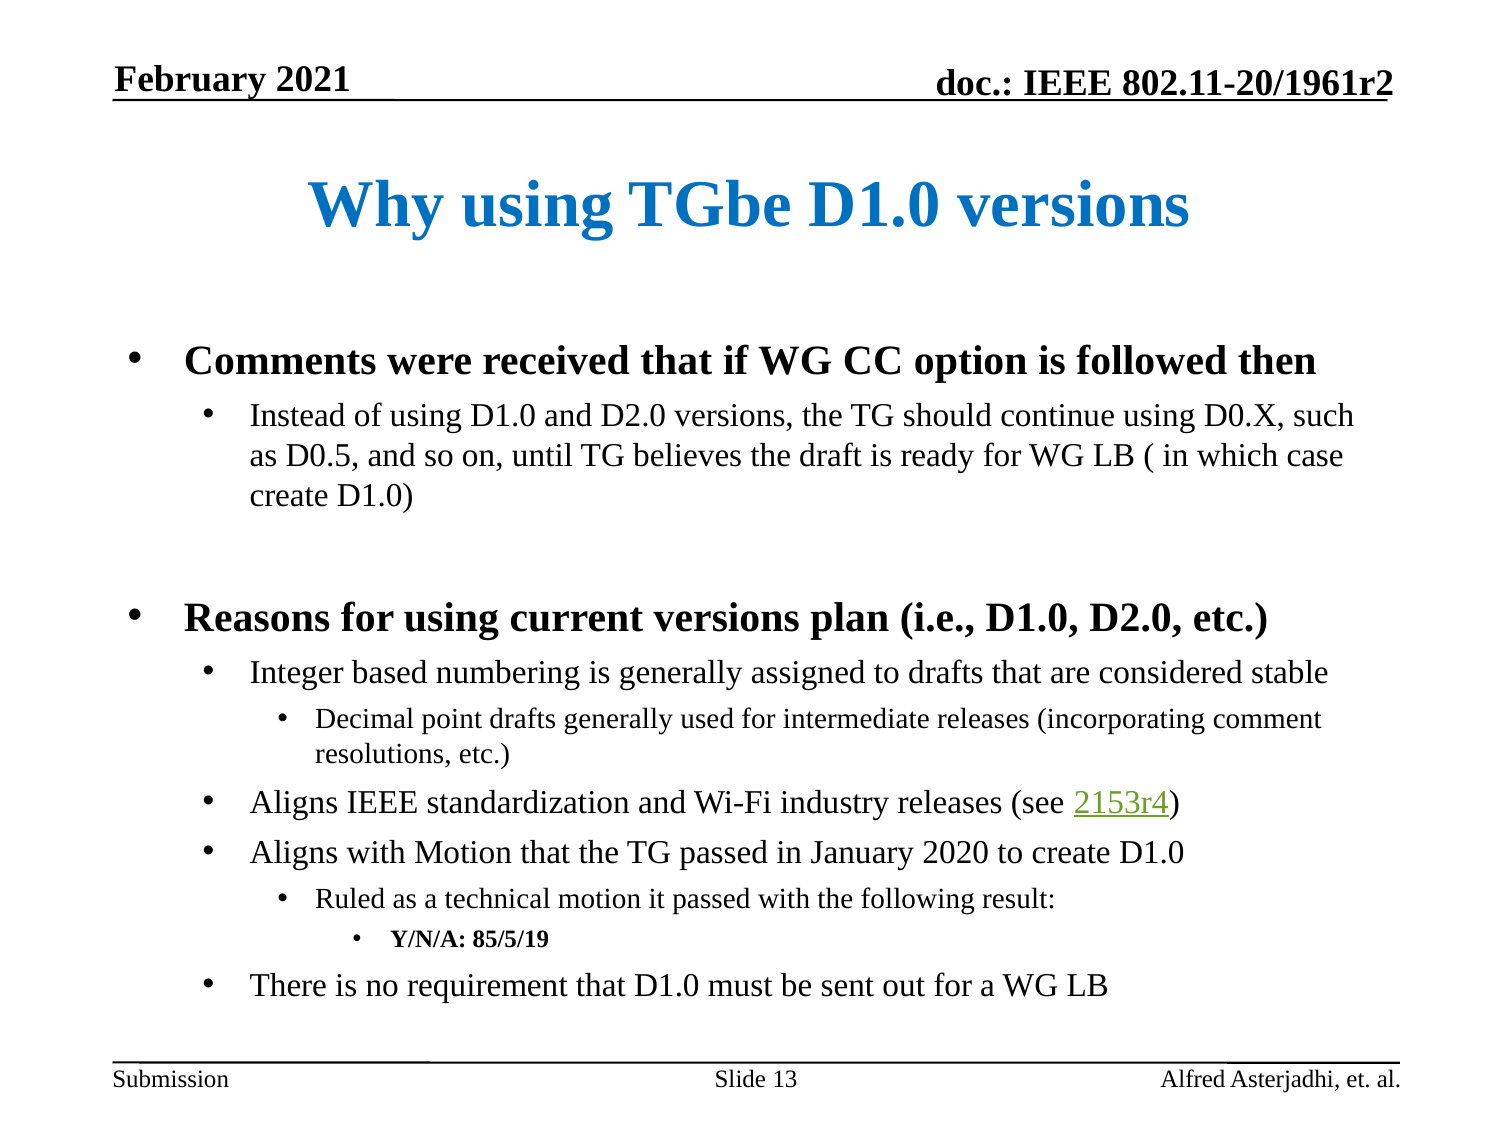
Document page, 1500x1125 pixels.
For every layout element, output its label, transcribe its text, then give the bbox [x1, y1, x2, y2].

list Comments were received that if WG CC option is followed then Instead of using D1.0 and D2.0 versions, the TG should continue using D0.X, such as D0.5, and so on, until TG believes the draft is ready for WG LB ( in which case create D1.0) Reasons for using current versions plan (i.e., D1.0, D2.0, etc.) Integer based numbering is generally assigned to drafts that are considered stable Decimal point drafts generally used for intermediate releases (incorporating comment resolutions, etc.) Aligns IEEE standardization and Wi-Fi industry releases (see 2153r4) Aligns with Motion that the TG passed in January 2020 to create D1.0 Ruled as a technical motion it passed with the following result: Y/N/A: 85/5/19 There is no requirement that D1.0 must be sent out for a WG LB [112, 324, 1388, 1000]
footer Alfred Asterjadhi, et. al. [878, 1061, 1402, 1093]
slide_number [114, 54, 423, 100]
title Why using TGbe D1.0 versions [112, 112, 1388, 288]
slide_number Slide 13 [712, 1061, 800, 1123]
